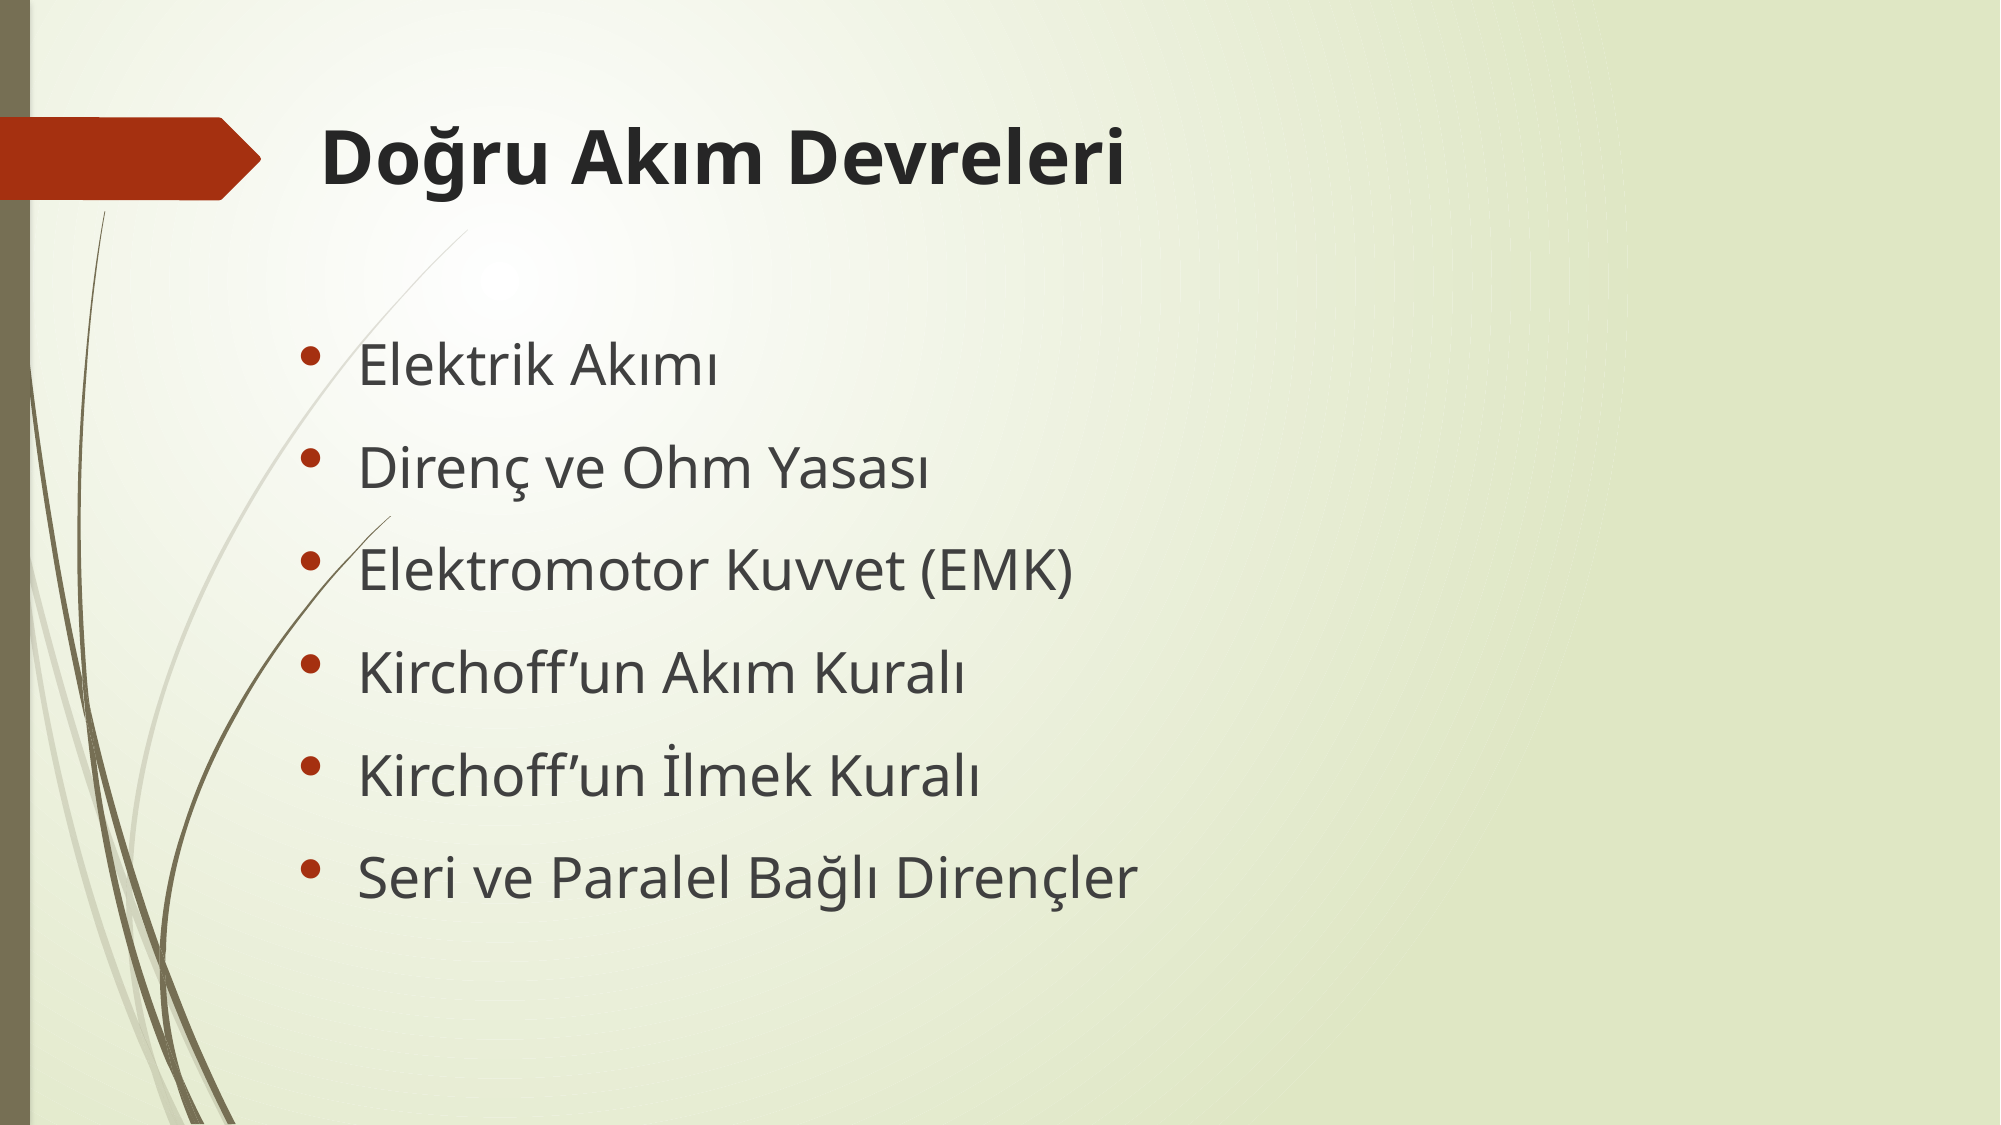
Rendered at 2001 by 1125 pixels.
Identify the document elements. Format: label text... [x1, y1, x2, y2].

title Doğru Akım Devreleri [304, 101, 1767, 313]
list Elektrik Akımı Direnç ve Ohm Yasası Elektromotor Kuvvet (EMK) Kirchoff’un Akım Kuralı Kirchoff’un İlmek Kuralı Seri ve Paralel Bağlı Dirençler [286, 286, 1698, 924]
